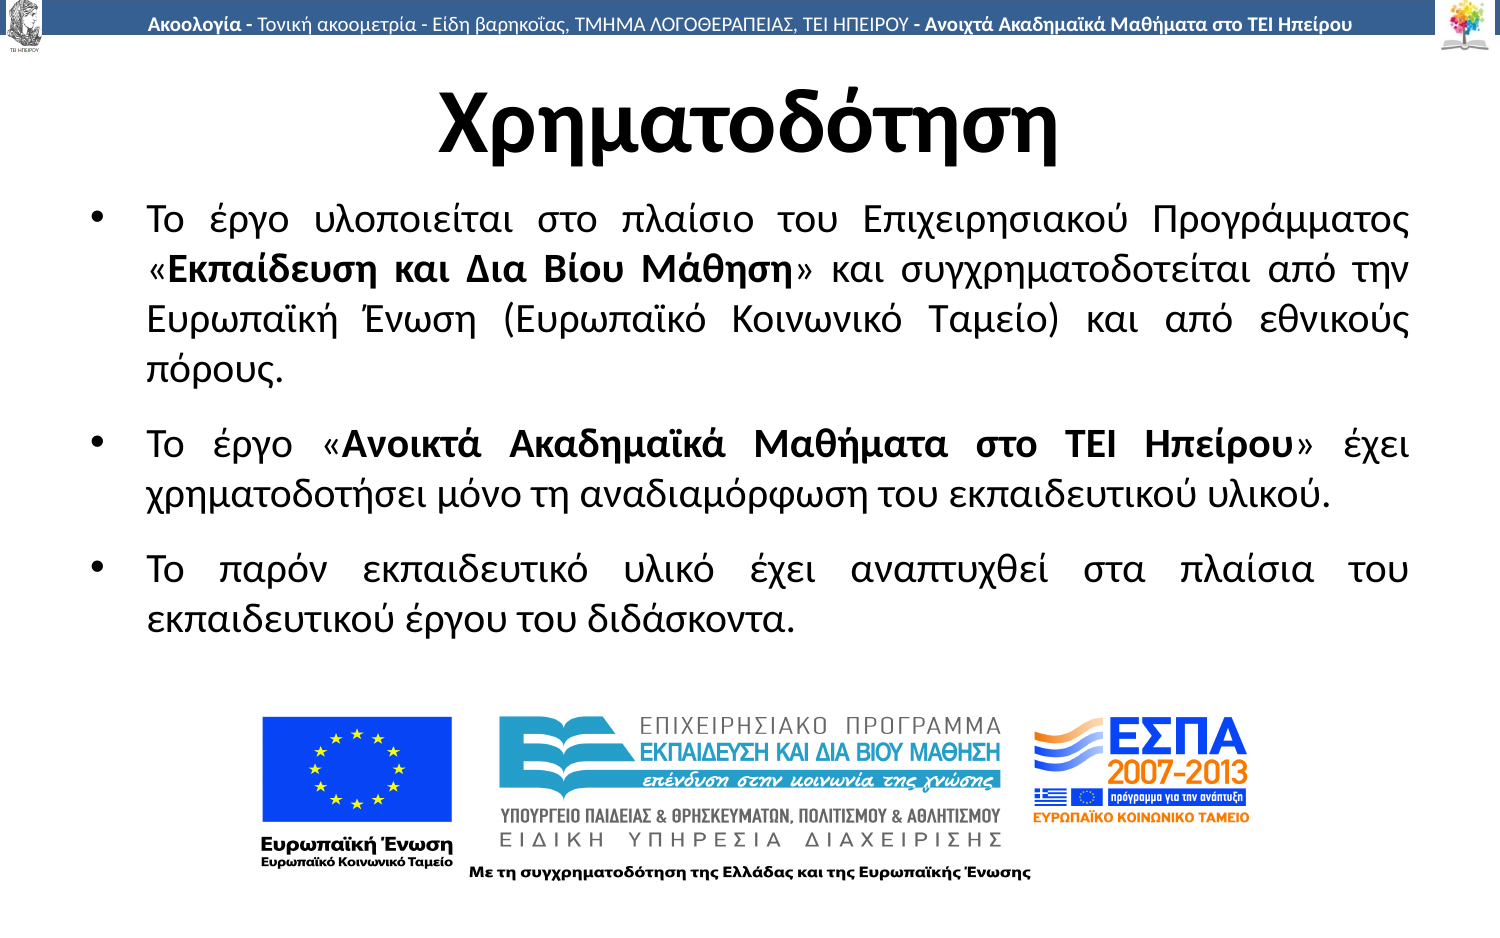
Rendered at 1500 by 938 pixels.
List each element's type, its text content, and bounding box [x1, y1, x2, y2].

picture [1435, 0, 1495, 52]
picture [218, 690, 1282, 903]
list Το έργο υλοποιείται στο πλαίσιο του Επιχειρησιακού Προγράμματος «Εκπαίδευση και Δια Βίου Μάθηση» και συγχρηματοδοτείται από την Ευρωπαϊκή Ένωση (Ευρωπαϊκό Κοινωνικό Ταμείο) και από εθνικούς πόρους. Το έργο «Ανοικτά Ακαδημαϊκά Μαθήματα στο TEI Ηπείρου» έχει χρηματοδοτήσει μόνο τη αναδιαμόρφωση του εκπαιδευτικού υλικού. Το παρόν εκπαιδευτικό υλικό έχει αναπτυχθεί στα πλαίσια του εκπαιδευτικού έργου του διδάσκοντα. [75, 183, 1425, 802]
title Χρηματοδότηση [75, 37, 1425, 183]
picture [6, 0, 42, 54]
